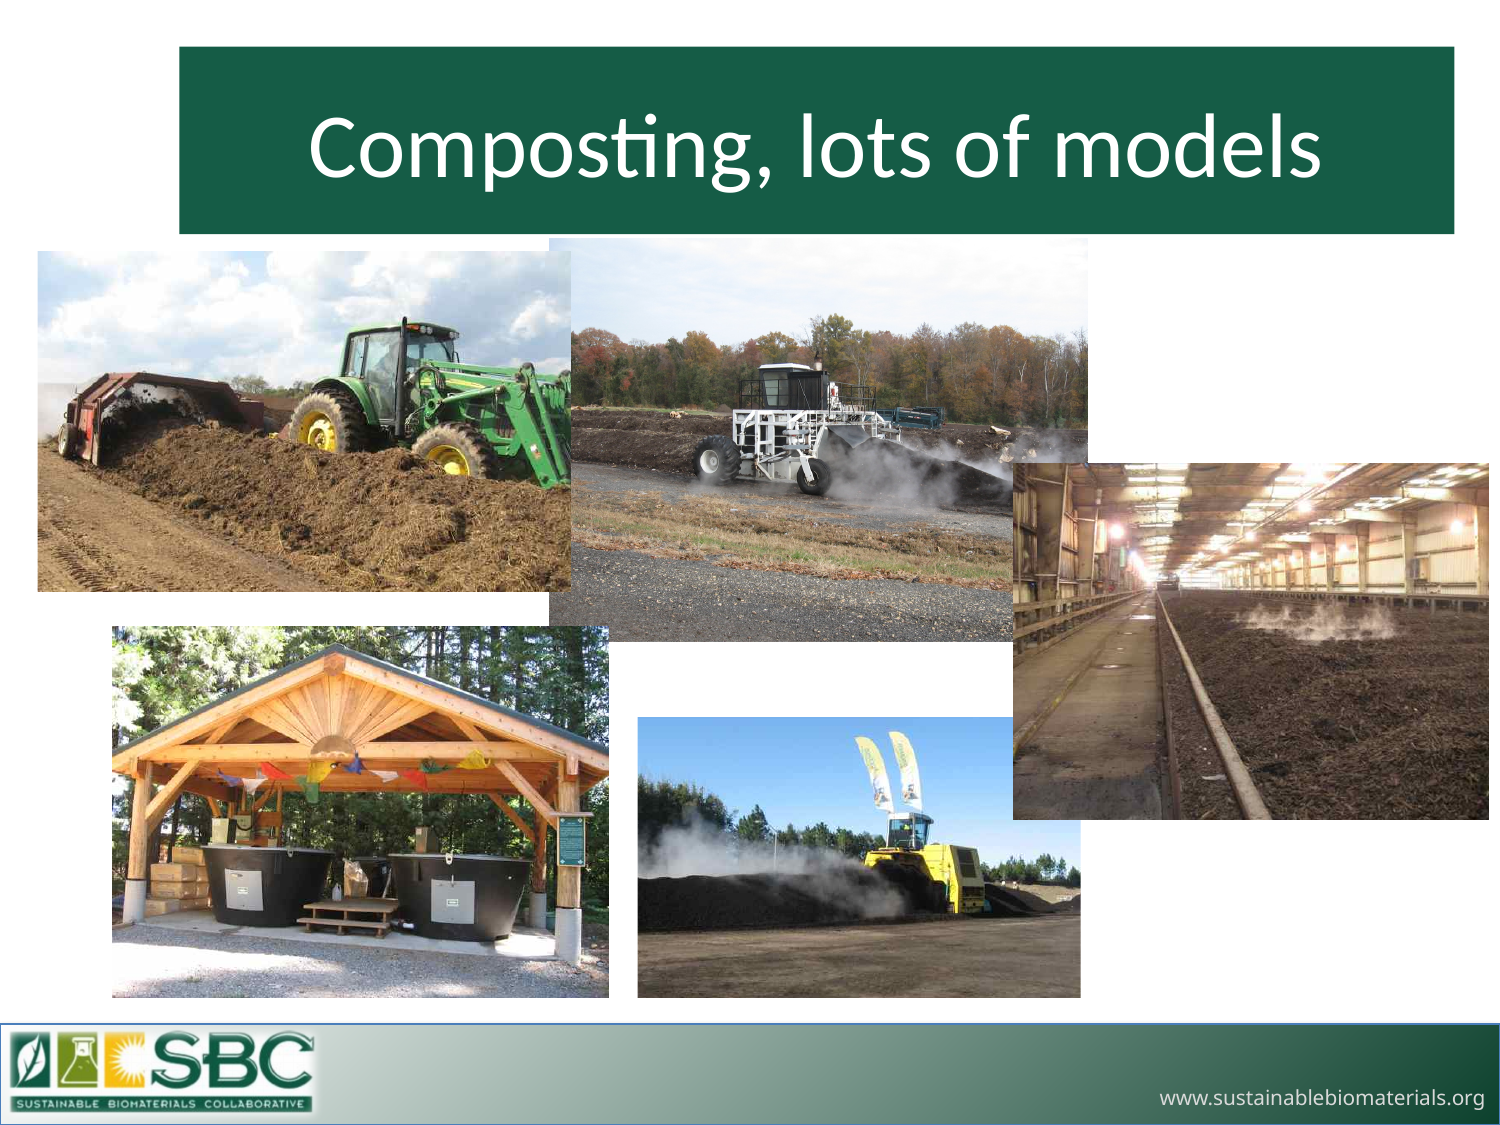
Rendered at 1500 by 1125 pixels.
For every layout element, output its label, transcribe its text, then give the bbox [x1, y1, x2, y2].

title Composting, lots of models [179, 46, 1455, 235]
picture [18, 1041, 307, 1107]
picture [37, 238, 1489, 999]
